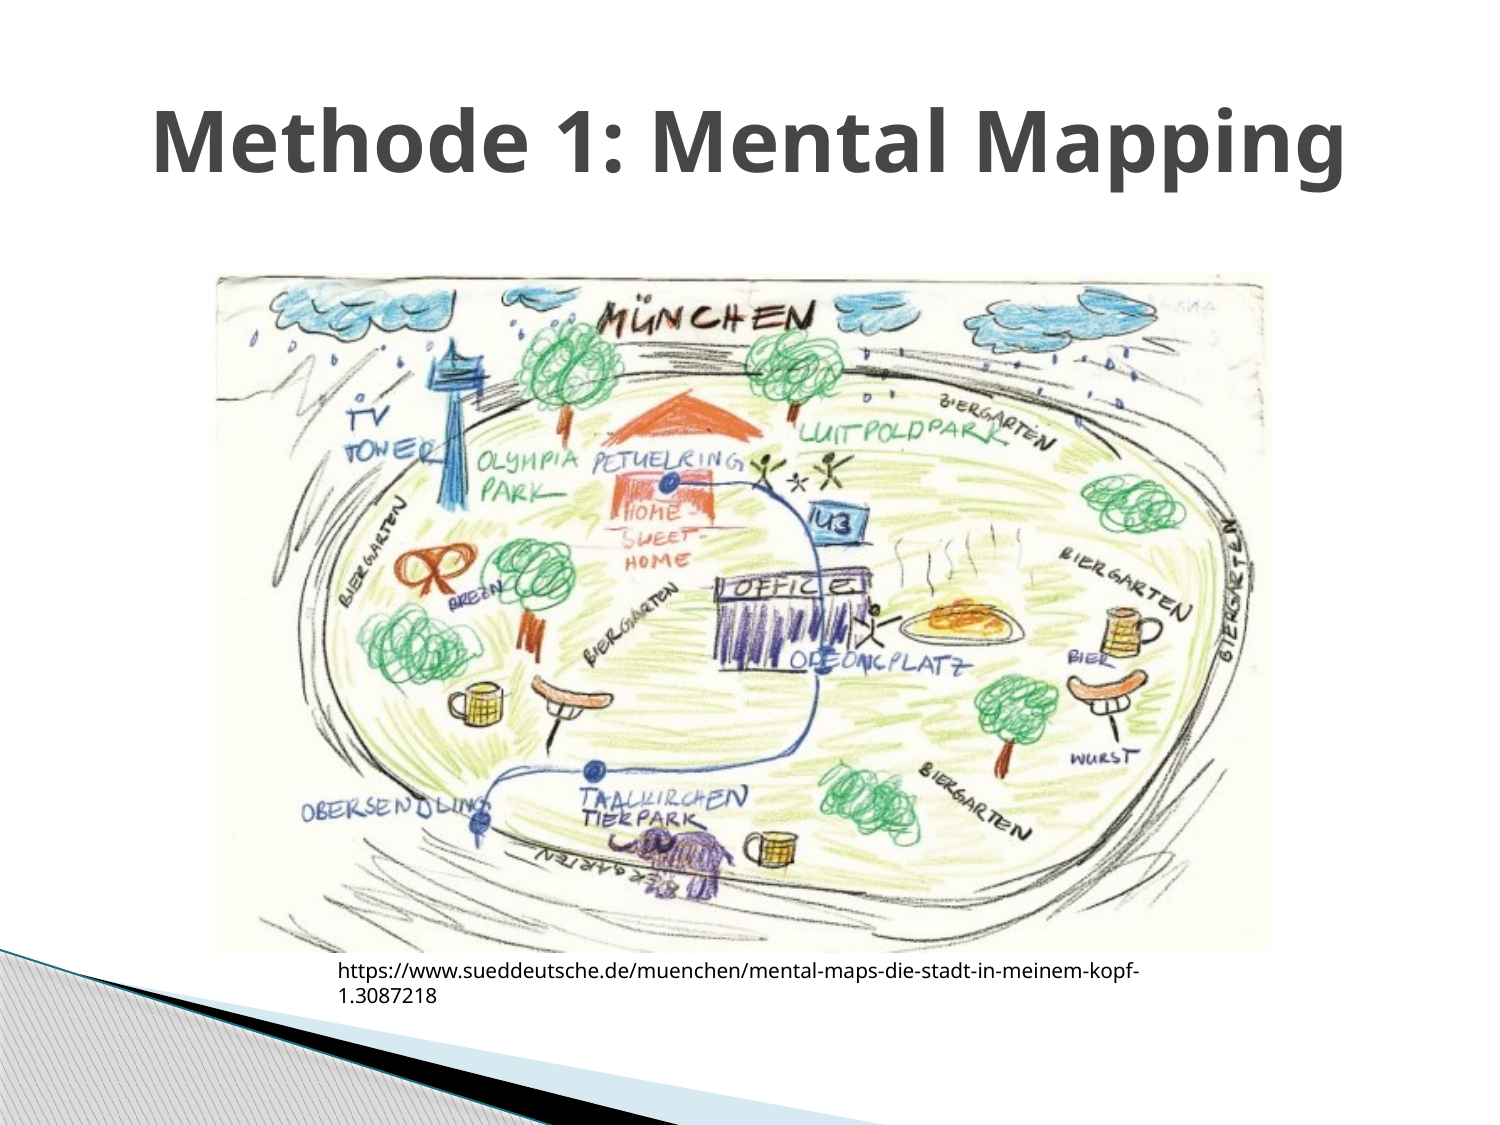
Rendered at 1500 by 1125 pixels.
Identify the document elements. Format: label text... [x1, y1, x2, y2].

picture [206, 273, 1272, 953]
title Methode 1: Mental Mapping [75, 45, 1425, 233]
text_box https://www.sueddeutsche.de/muenchen/mental-maps-die-stadt-in-meinem-kopf-1.3087218 [322, 964, 1155, 1015]
